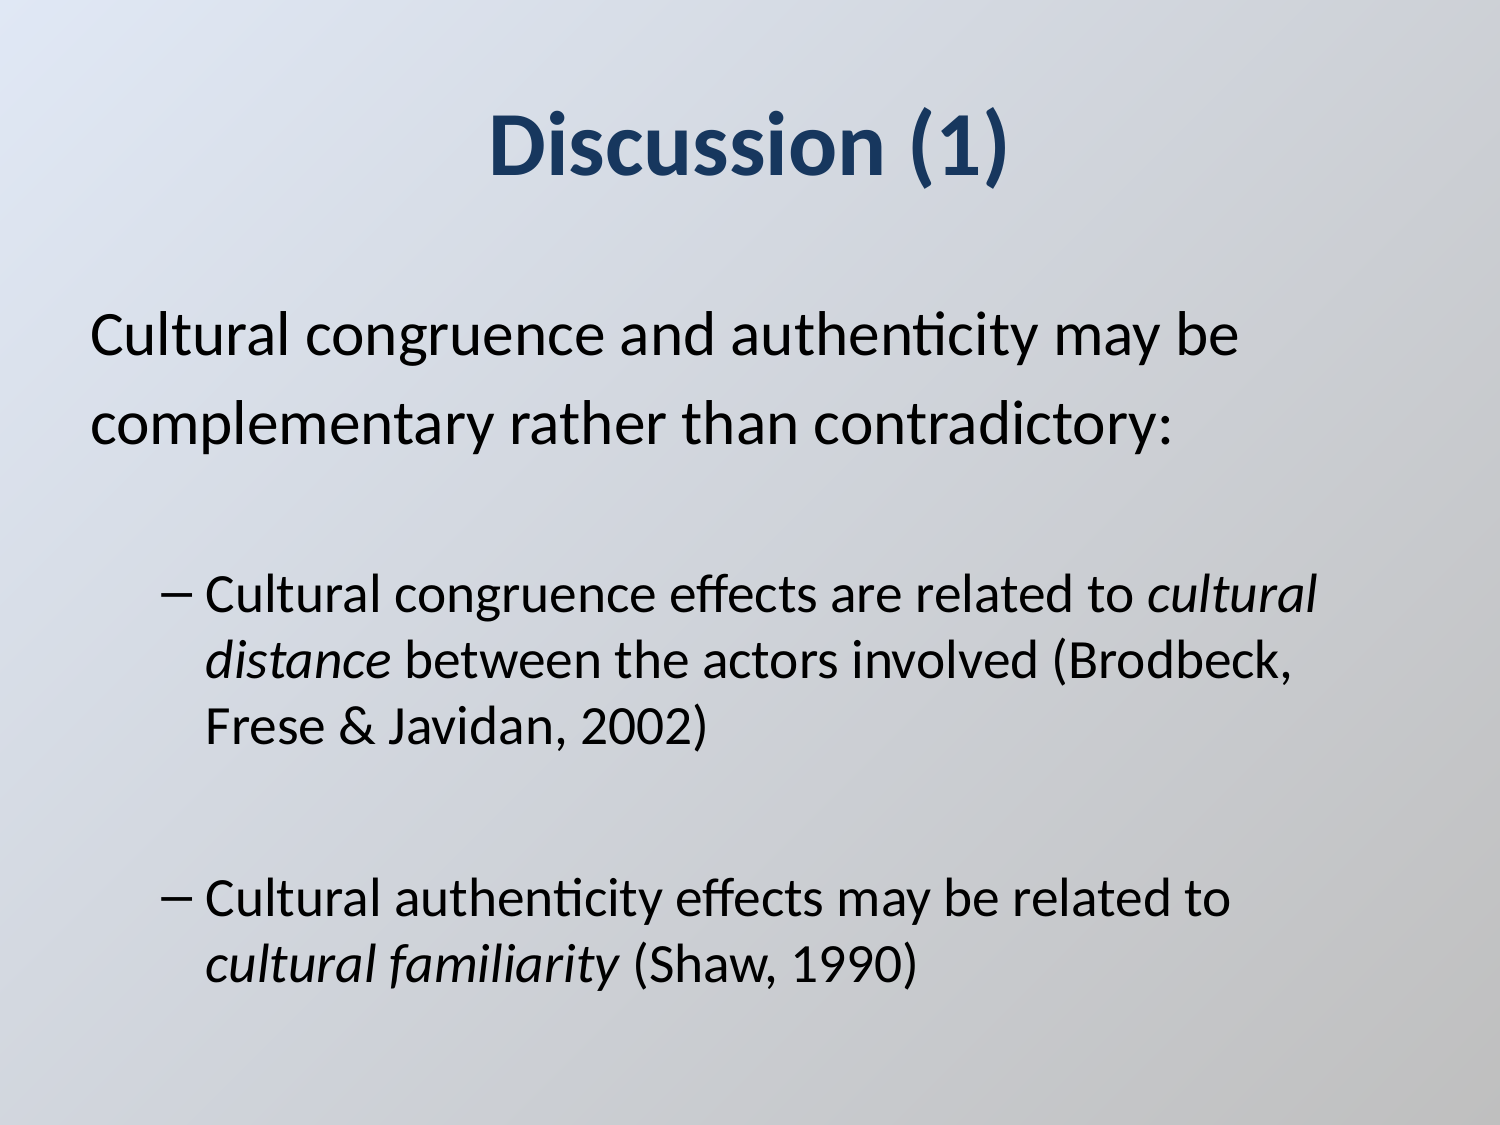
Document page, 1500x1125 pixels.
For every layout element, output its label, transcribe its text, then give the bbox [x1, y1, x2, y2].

list Cultural congruence and authenticity may be complementary rather than contradictory: Cultural congruence effects are related to cultural distance between the actors involved (Brodbeck, Frese & Javidan, 2002) Cultural authenticity effects may be related to cultural familiarity (Shaw, 1990) [75, 196, 1425, 1005]
title Discussion (1) [75, 45, 1425, 196]
